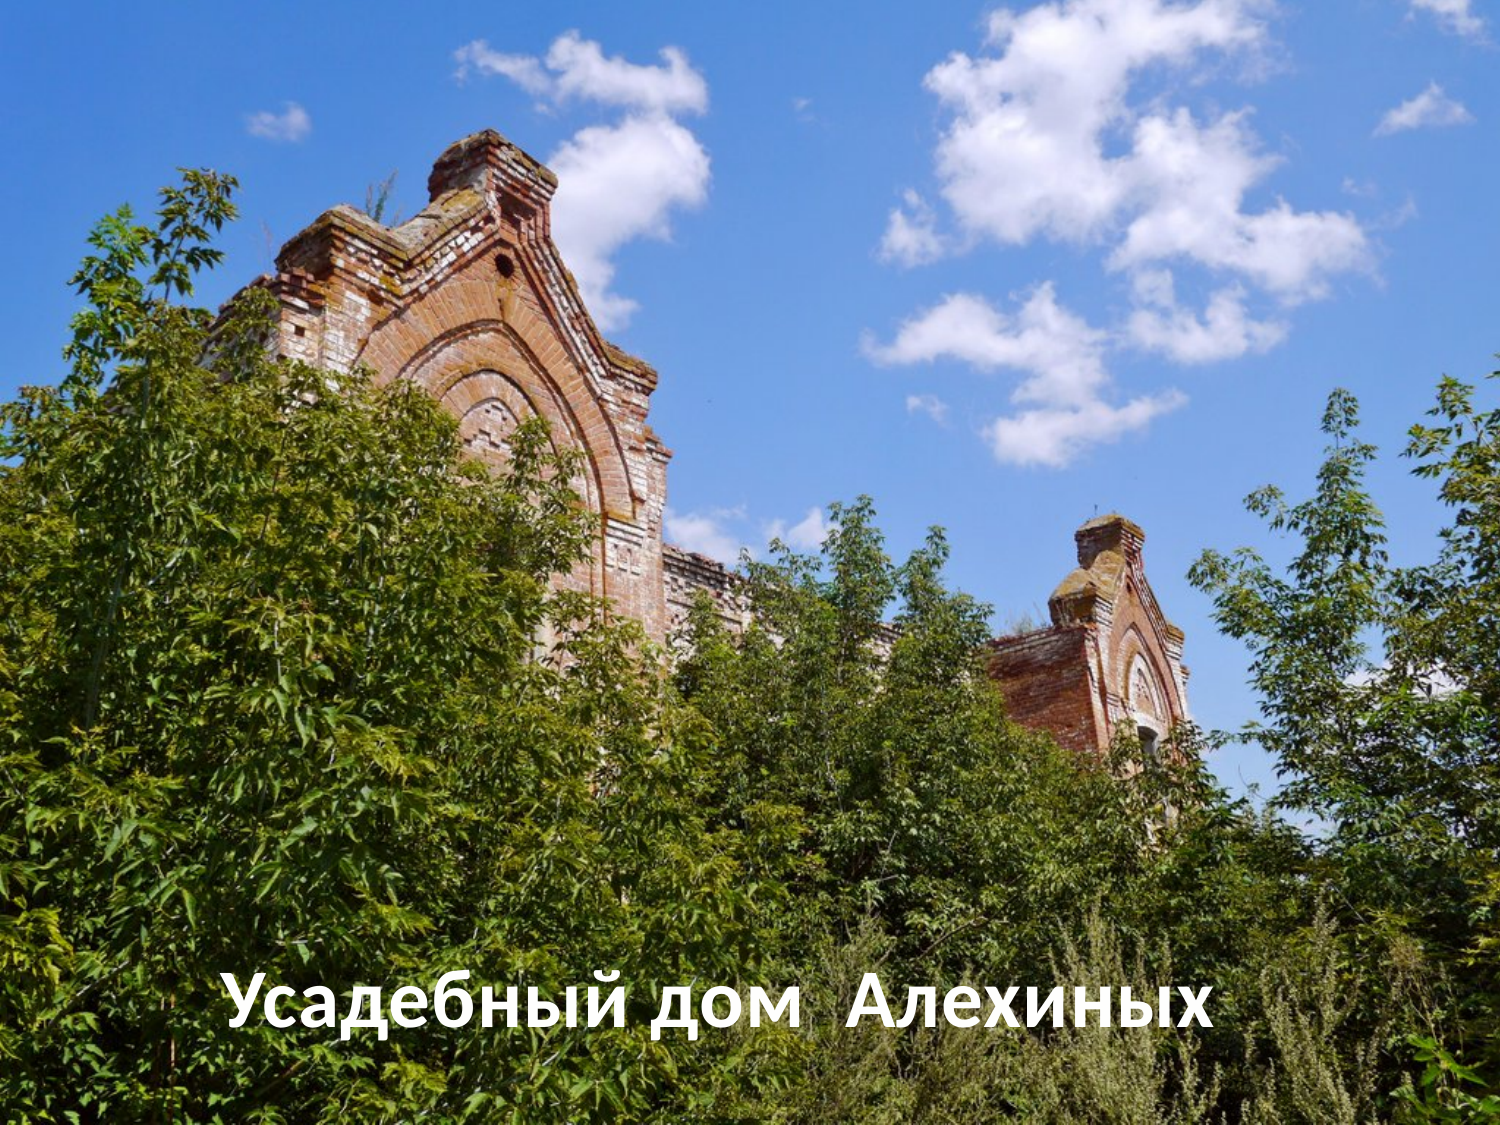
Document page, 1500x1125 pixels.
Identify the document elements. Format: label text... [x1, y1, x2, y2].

title Усадебный дом Алехиных [0, 900, 1438, 1088]
picture [0, 0, 1500, 1125]
